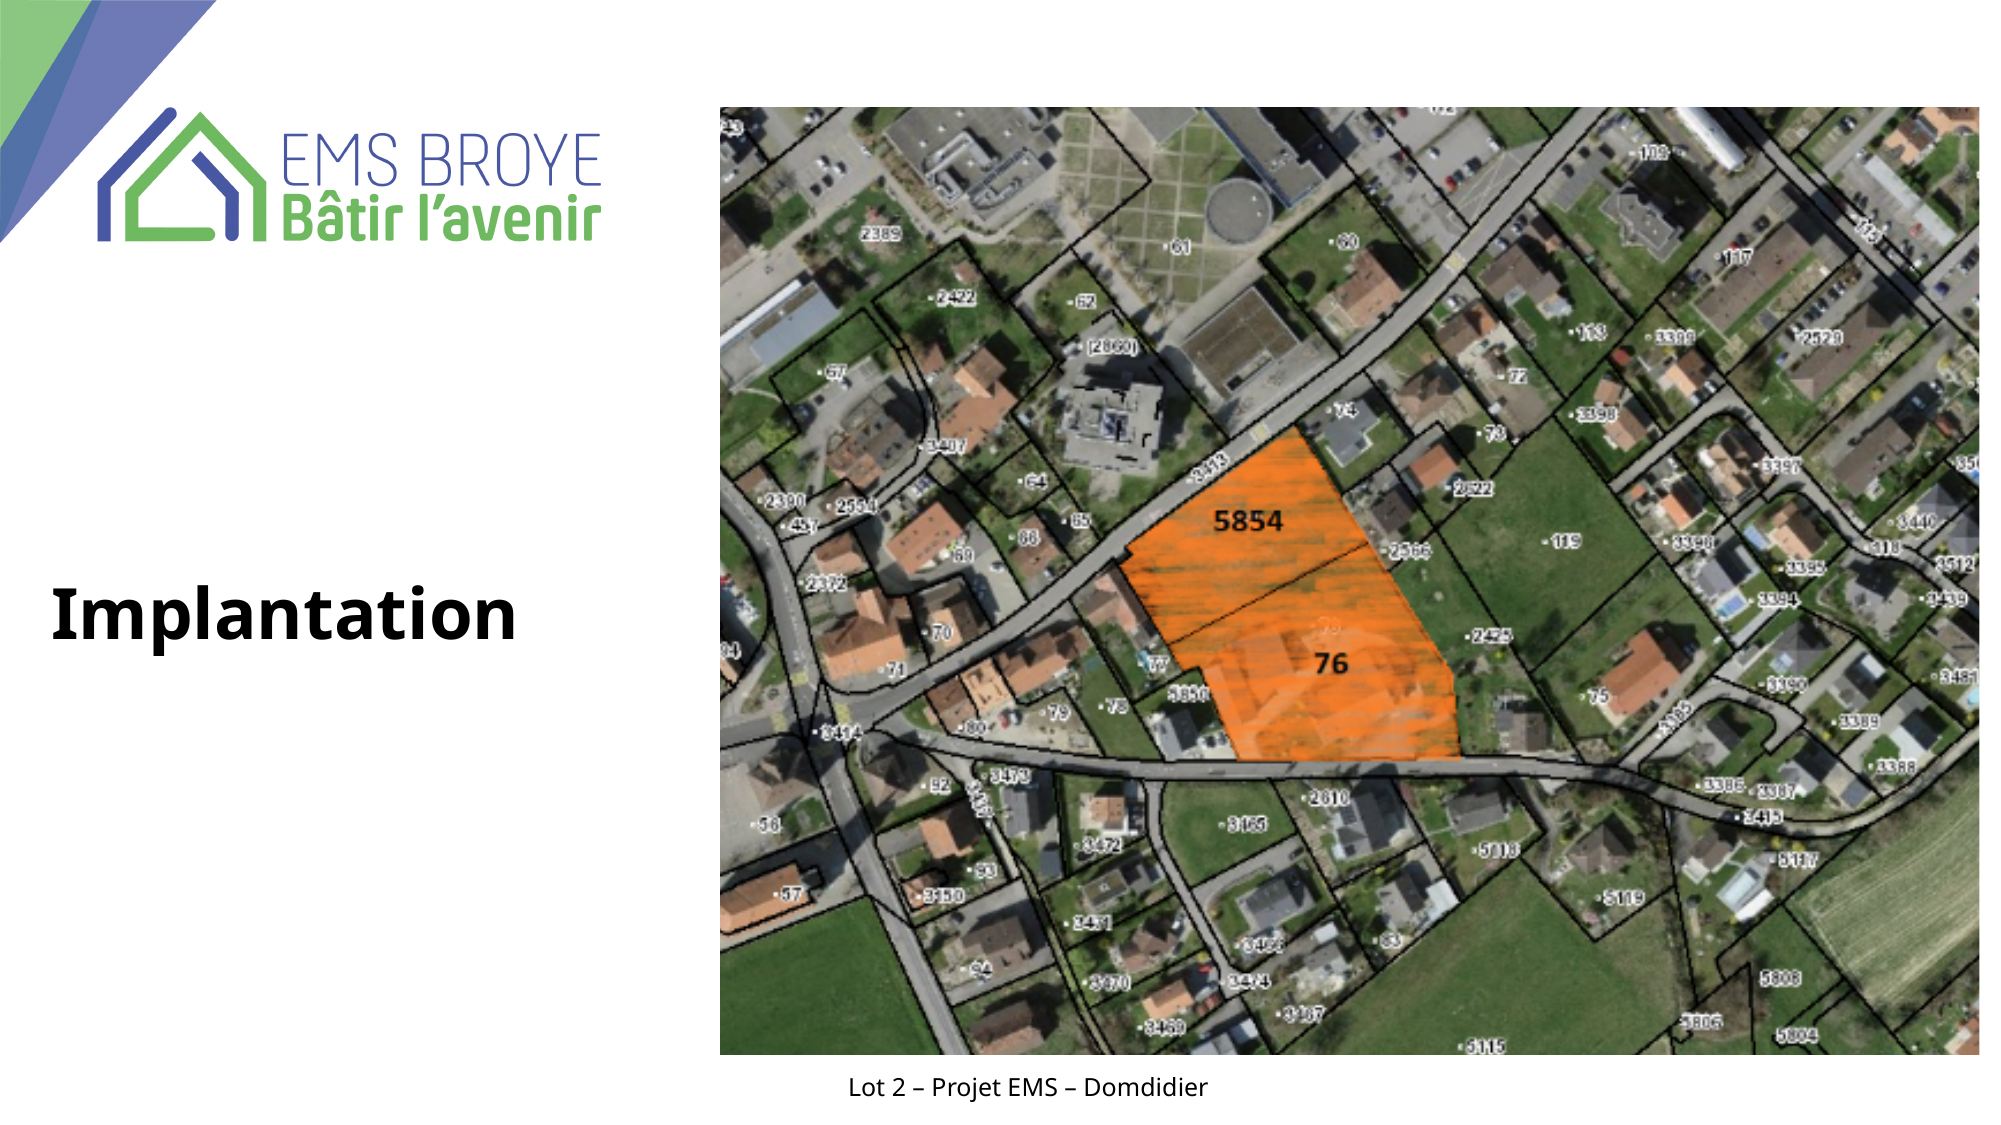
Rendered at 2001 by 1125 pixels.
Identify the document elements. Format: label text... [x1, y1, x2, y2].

subtitle Lot 2 – Projet EMS – Domdidier [457, 1067, 1600, 1125]
picture [0, 0, 601, 243]
picture [719, 107, 1980, 1055]
title Implantation [36, 458, 719, 703]
